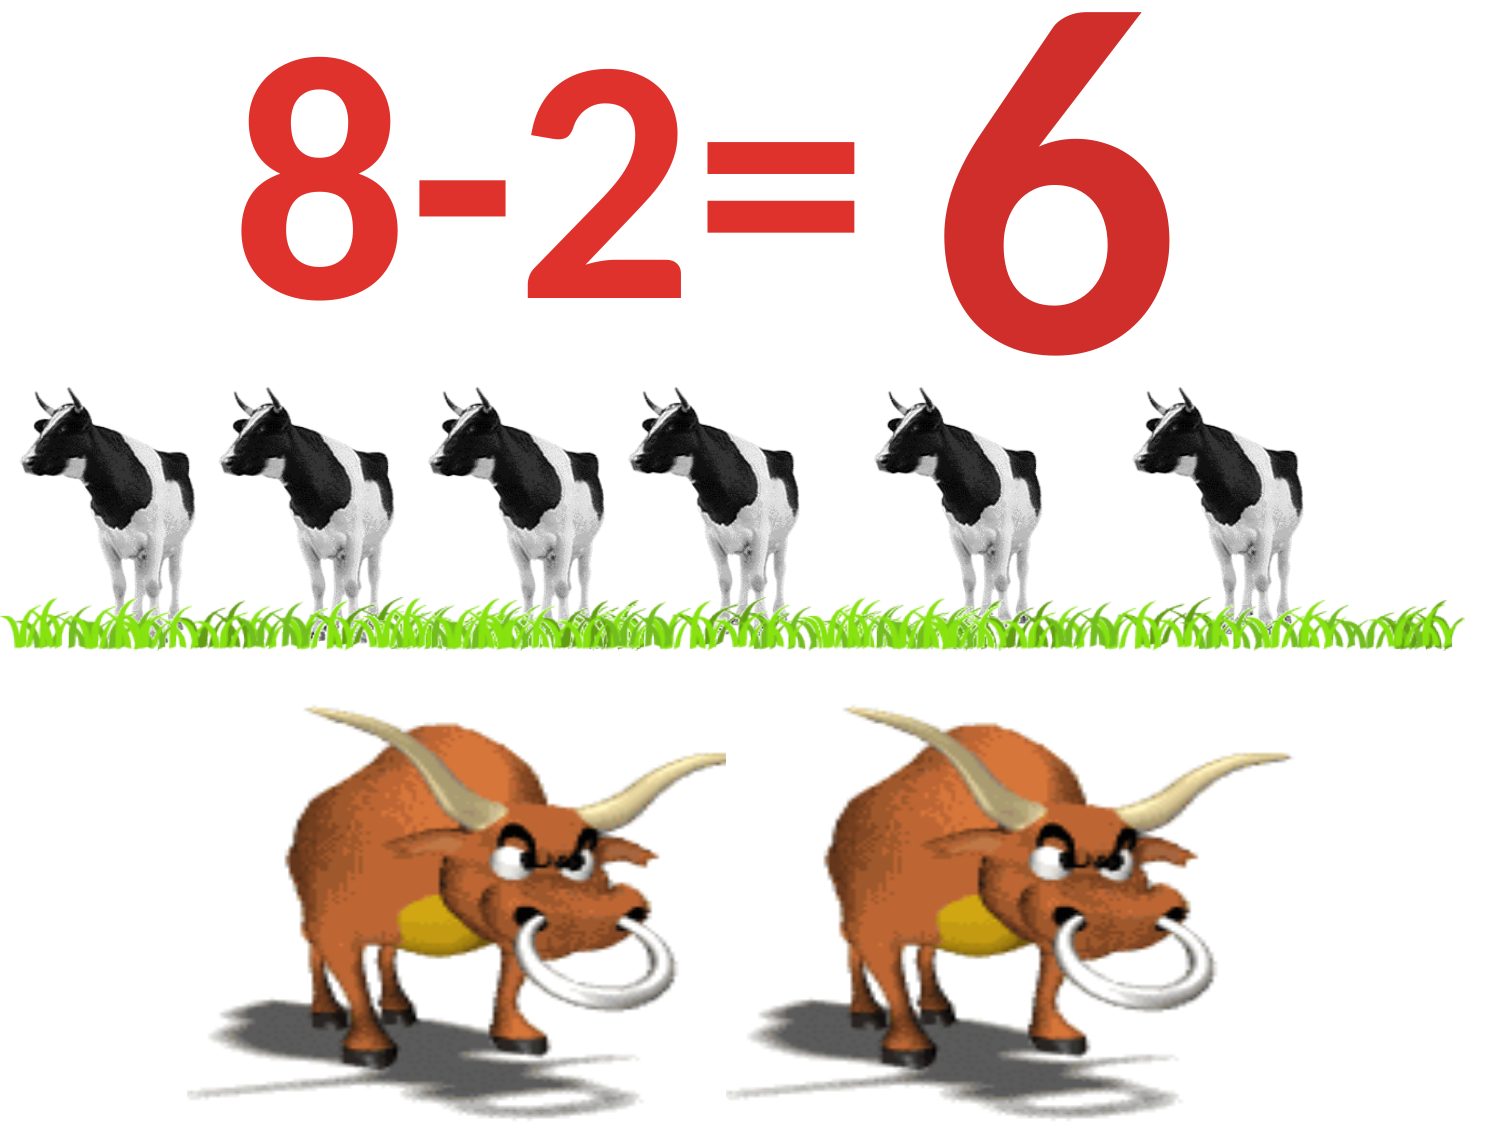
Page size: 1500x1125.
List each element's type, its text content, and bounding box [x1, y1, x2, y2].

title 8-2= [0, 0, 914, 377]
picture [187, 702, 1322, 1125]
text_box 6 [914, 0, 1281, 385]
picture [0, 386, 1466, 651]
